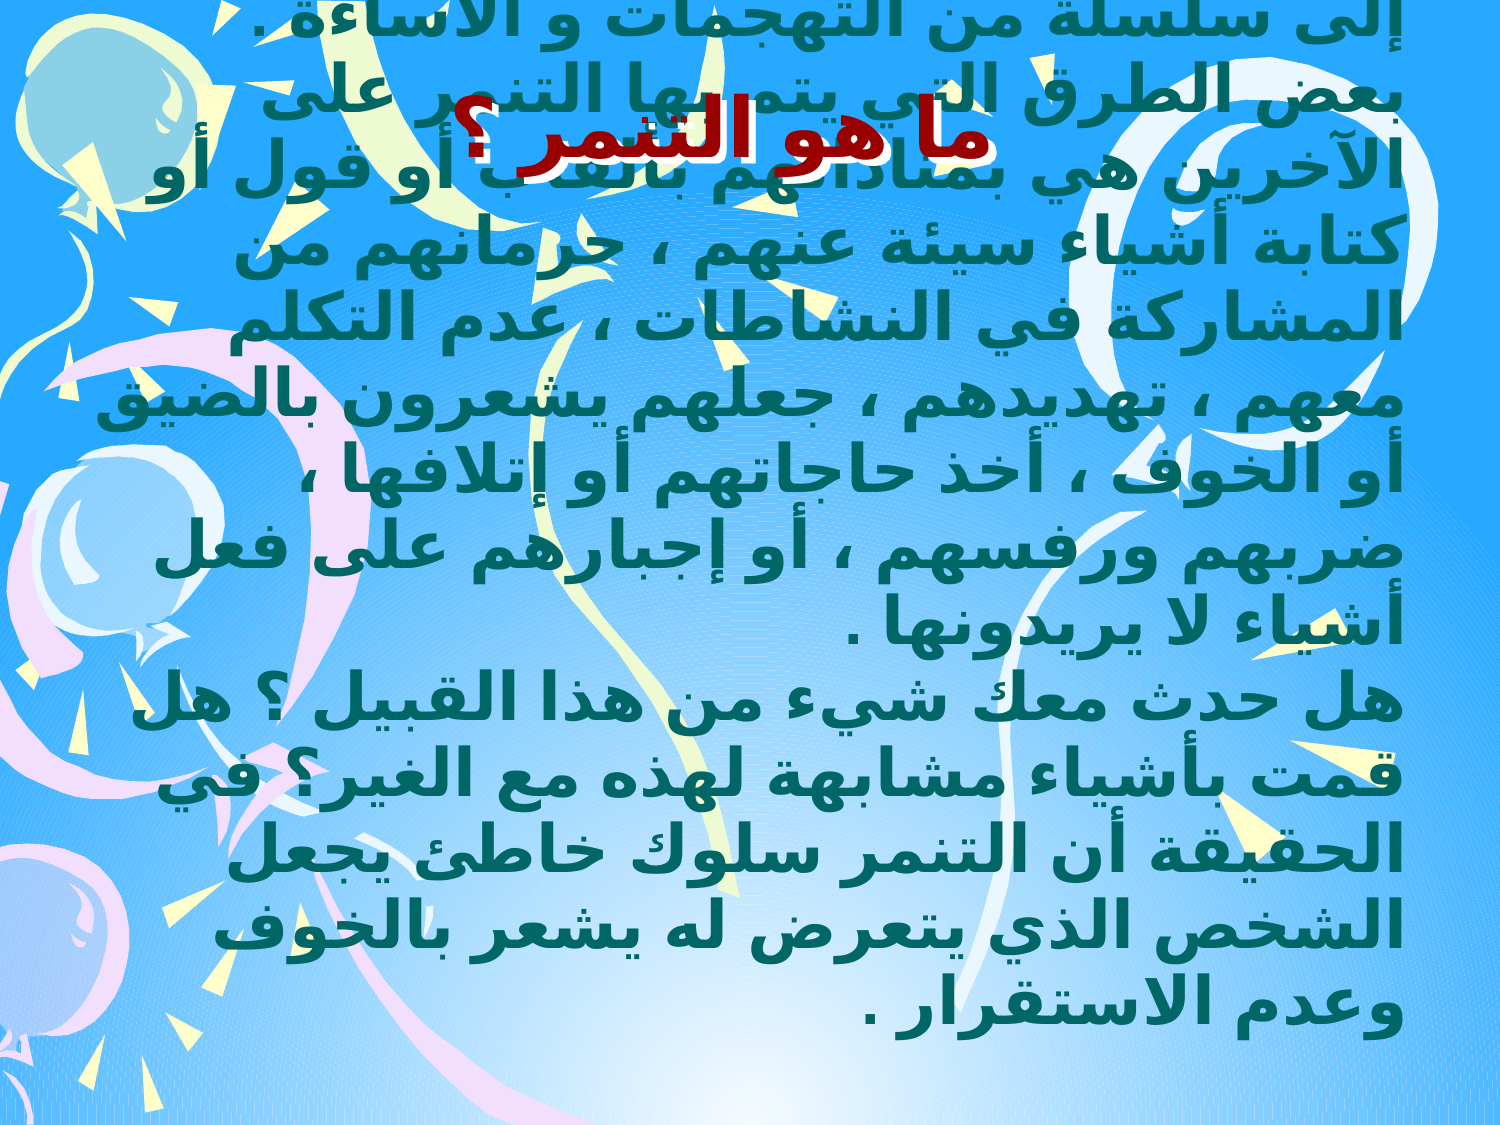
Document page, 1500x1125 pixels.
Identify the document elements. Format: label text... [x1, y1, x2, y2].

title مصطلح يستخدم لوصف أنماط من السلوك المدروس يتراوح من المضايقة أو إخراج الفرد من النمط الاجتماعي العام إلى سلسلة من التهجمات و الاساءة . بعض الطرق التي يتم بها التنمر على الآخرين هي بمناداتهم بألقاب أو قول أو كتابة أشياء سيئة عنهم ، حرمانهم من المشاركة في النشاطات ، عدم التكلم معهم ، تهديدهم ، جعلهم يشعرون بالضيق أو الخوف ، أخذ حاجاتهم أو إتلافها ، ضربهم ورفسهم ، أو إجبارهم على فعل أشياء لا يريدونها . هل حدث معك شيء من هذا القبيل ؟ هل قمت بأشياء مشابهة لهذه مع الغير؟ في الحقيقة أن التنمر سلوك خاطئ يجعل الشخص الذي يتعرض له يشعر بالخوف وعدم الاستقرار . [52, 113, 1460, 1048]
text_box ما هو التنمر ؟ [253, 66, 1010, 281]
